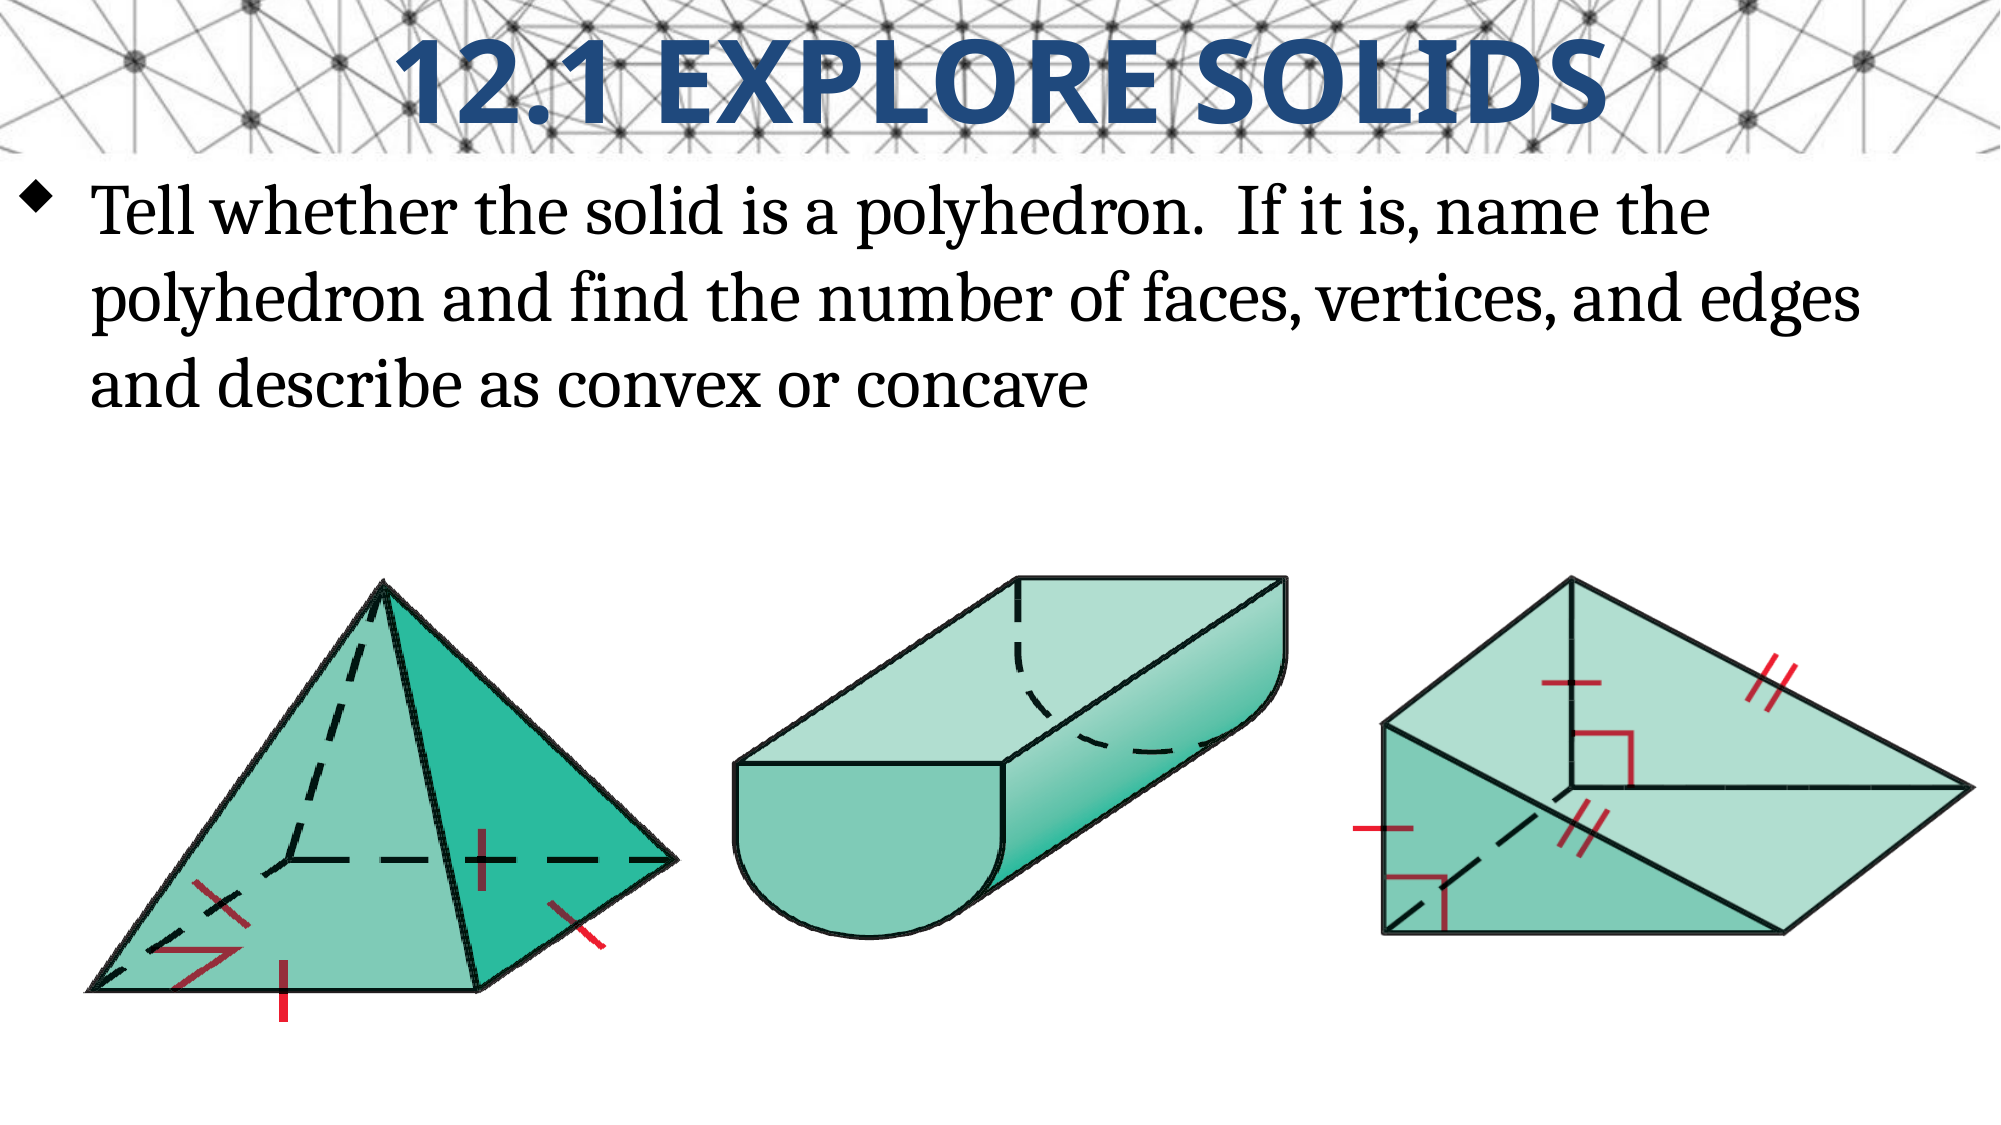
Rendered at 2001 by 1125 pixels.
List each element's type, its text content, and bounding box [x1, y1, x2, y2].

title 12.1 Explore Solids [0, 0, 2000, 154]
picture [0, 0, 2001, 1125]
picture [66, 562, 704, 1040]
picture [1337, 561, 1992, 957]
list Tell whether the solid is a polyhedron. If it is, name the polyhedron and find the number of faces, vertices, and edges and describe as convex or concave [0, 154, 2000, 1063]
picture [715, 562, 1312, 957]
